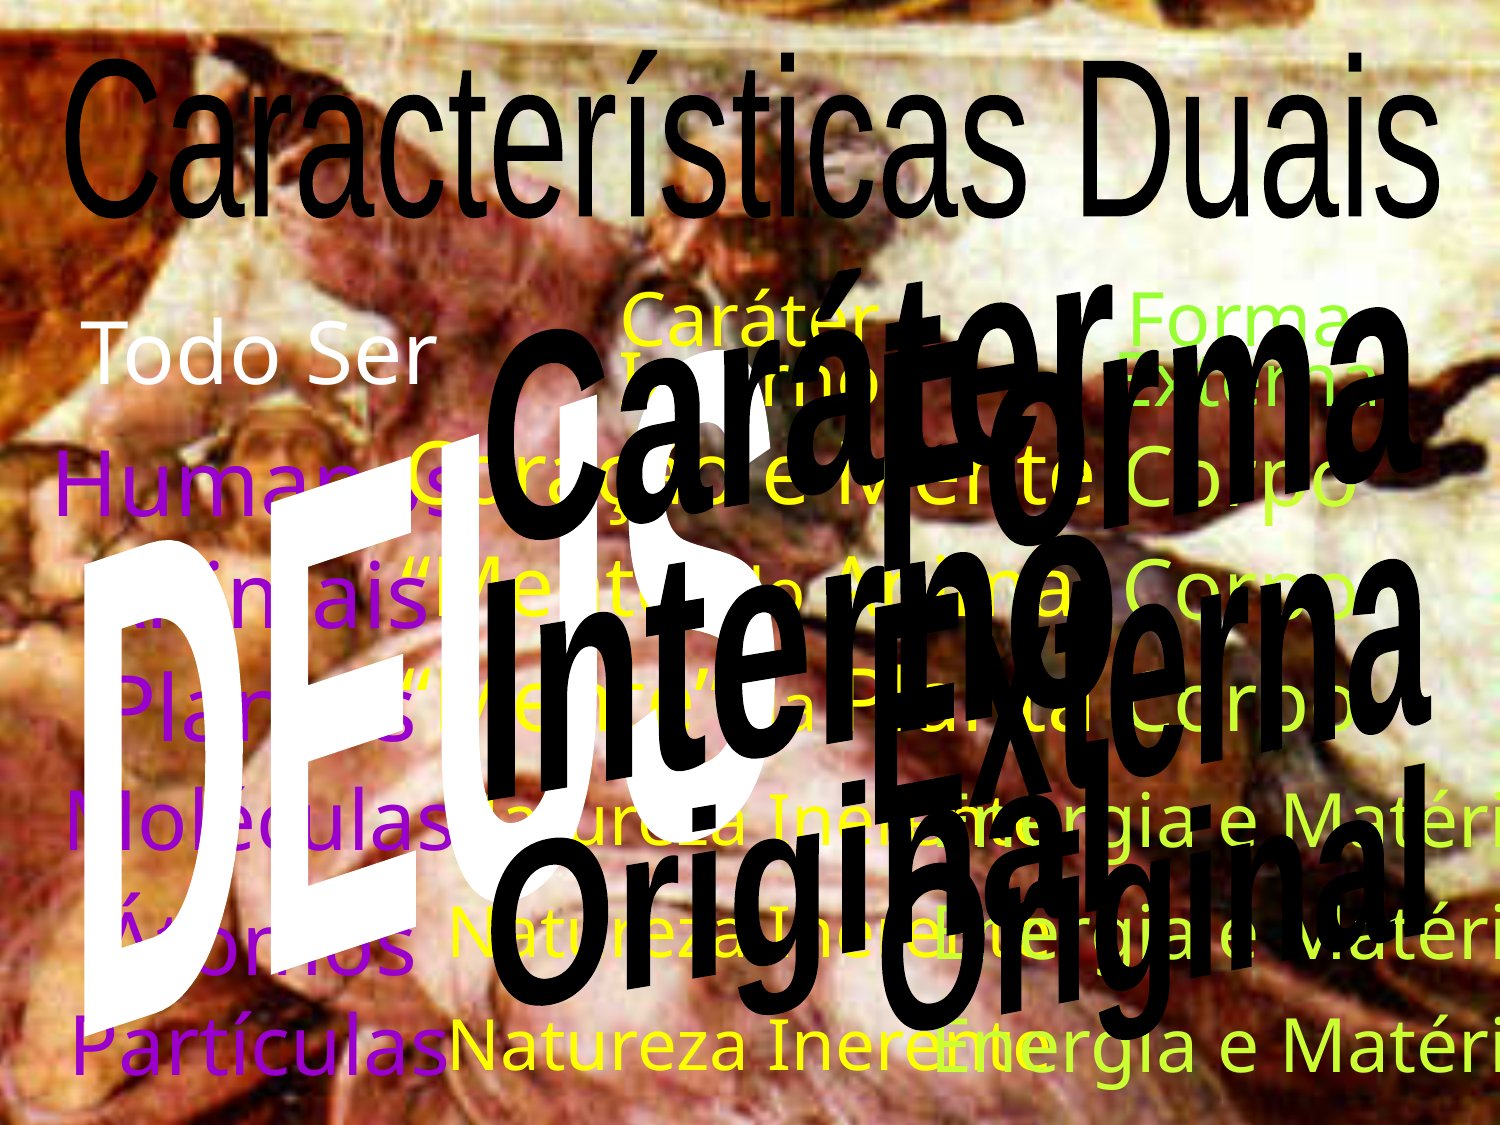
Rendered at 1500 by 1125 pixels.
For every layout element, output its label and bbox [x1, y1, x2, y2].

picture [0, 0, 1500, 1125]
text_box [18, 280, 1482, 1094]
